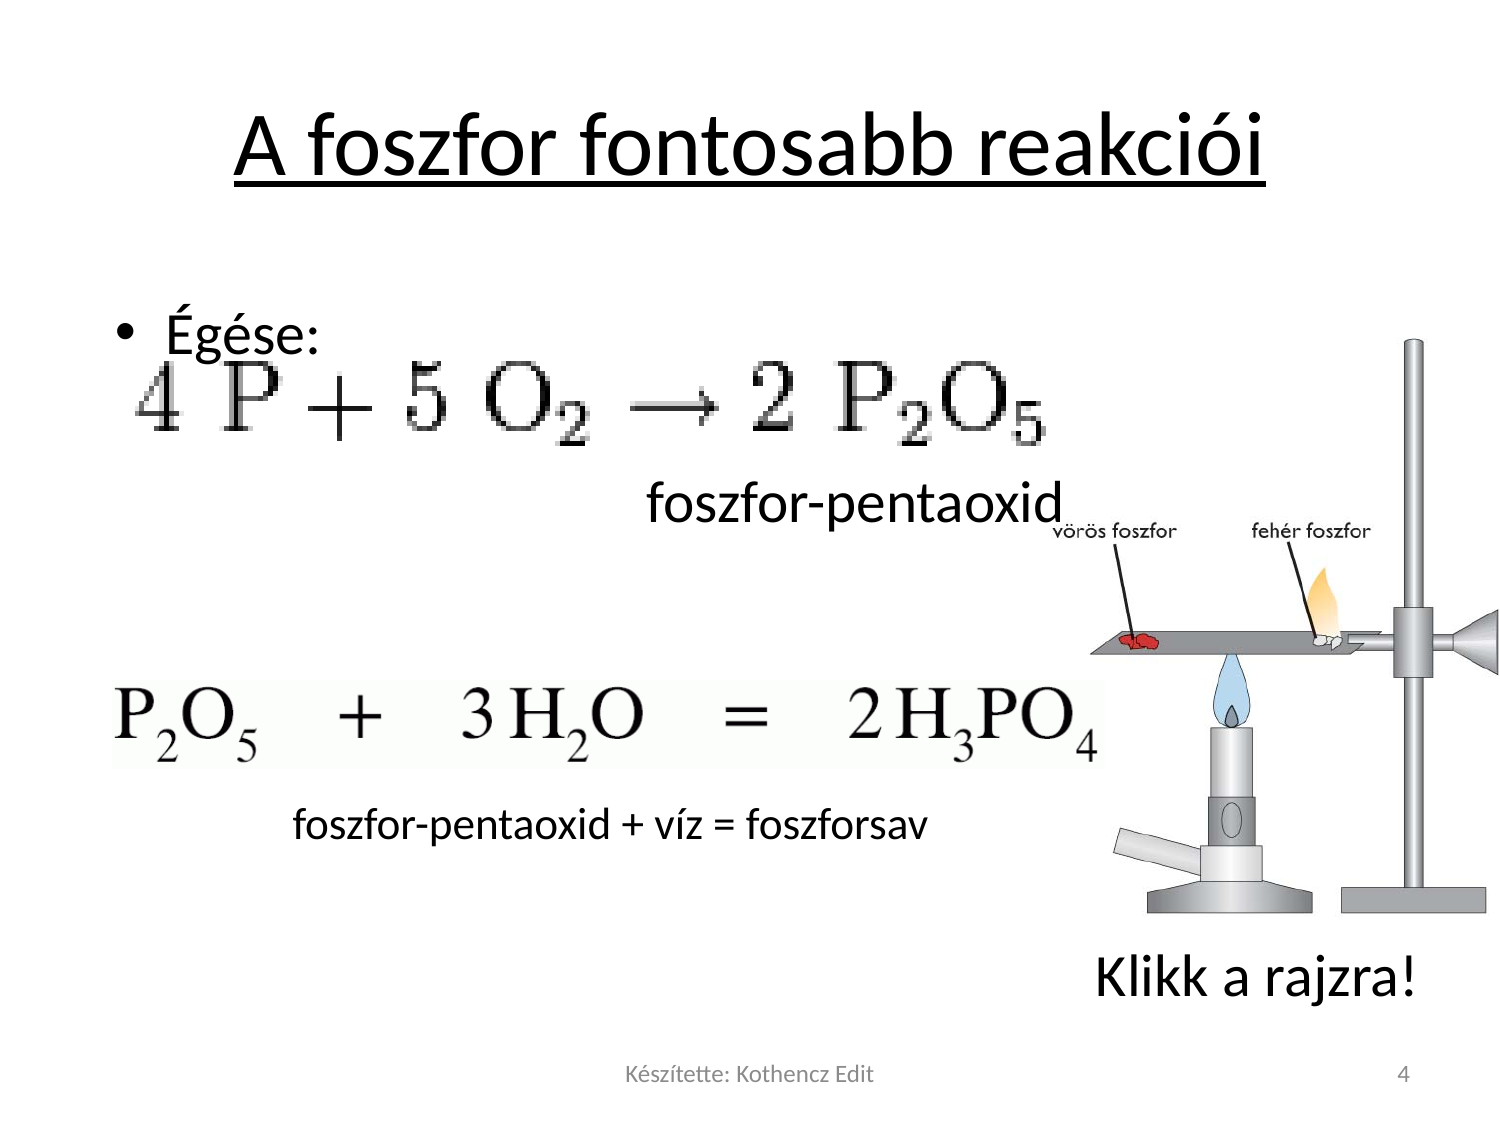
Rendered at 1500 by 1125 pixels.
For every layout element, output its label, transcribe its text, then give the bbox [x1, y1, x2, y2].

picture [111, 337, 1500, 918]
picture [135, 361, 1046, 446]
text_box Égése: [99, 287, 1450, 375]
title A foszfor fontosabb reakciói [75, 45, 1425, 233]
text_box foszfor-pentaoxid + víz = foszforsav [277, 786, 987, 858]
text_box foszfor-pentaoxid [631, 456, 1044, 551]
footer Készítette: Kothencz Edit [512, 1042, 988, 1103]
slide_number 4 [1074, 1042, 1425, 1103]
list Klikk a rajzra! [1080, 928, 1471, 1017]
